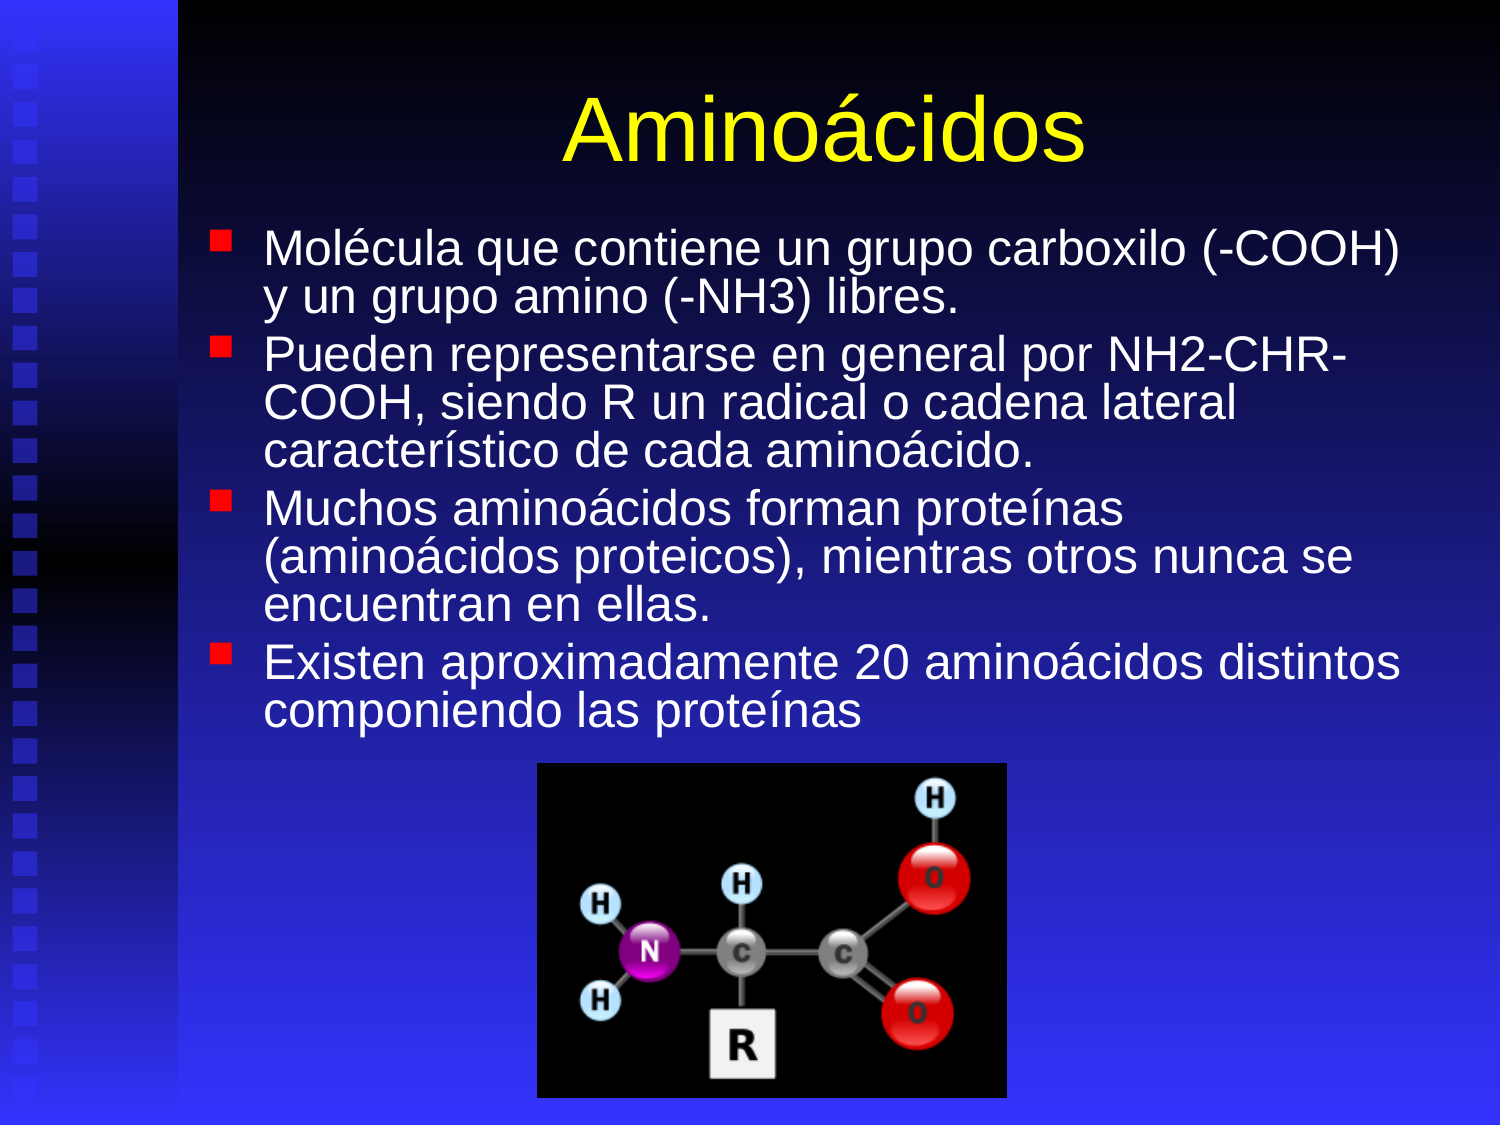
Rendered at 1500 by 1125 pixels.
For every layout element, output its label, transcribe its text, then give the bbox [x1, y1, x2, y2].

title Aminoácidos [187, 30, 1463, 219]
list Molécula que contiene un grupo carboxilo (-COOH) y un grupo amino (-NH3) libres. Pueden representarse en general por NH2-CHR-COOH, siendo R un radical o cadena lateral característico de cada aminoácido. Muchos aminoácidos forman proteínas (aminoácidos proteicos), mientras otros nunca se encuentran en ellas. Existen aproximadamente 20 aminoácidos distintos componiendo las proteínas [191, 219, 1448, 788]
picture [537, 762, 1007, 1098]
